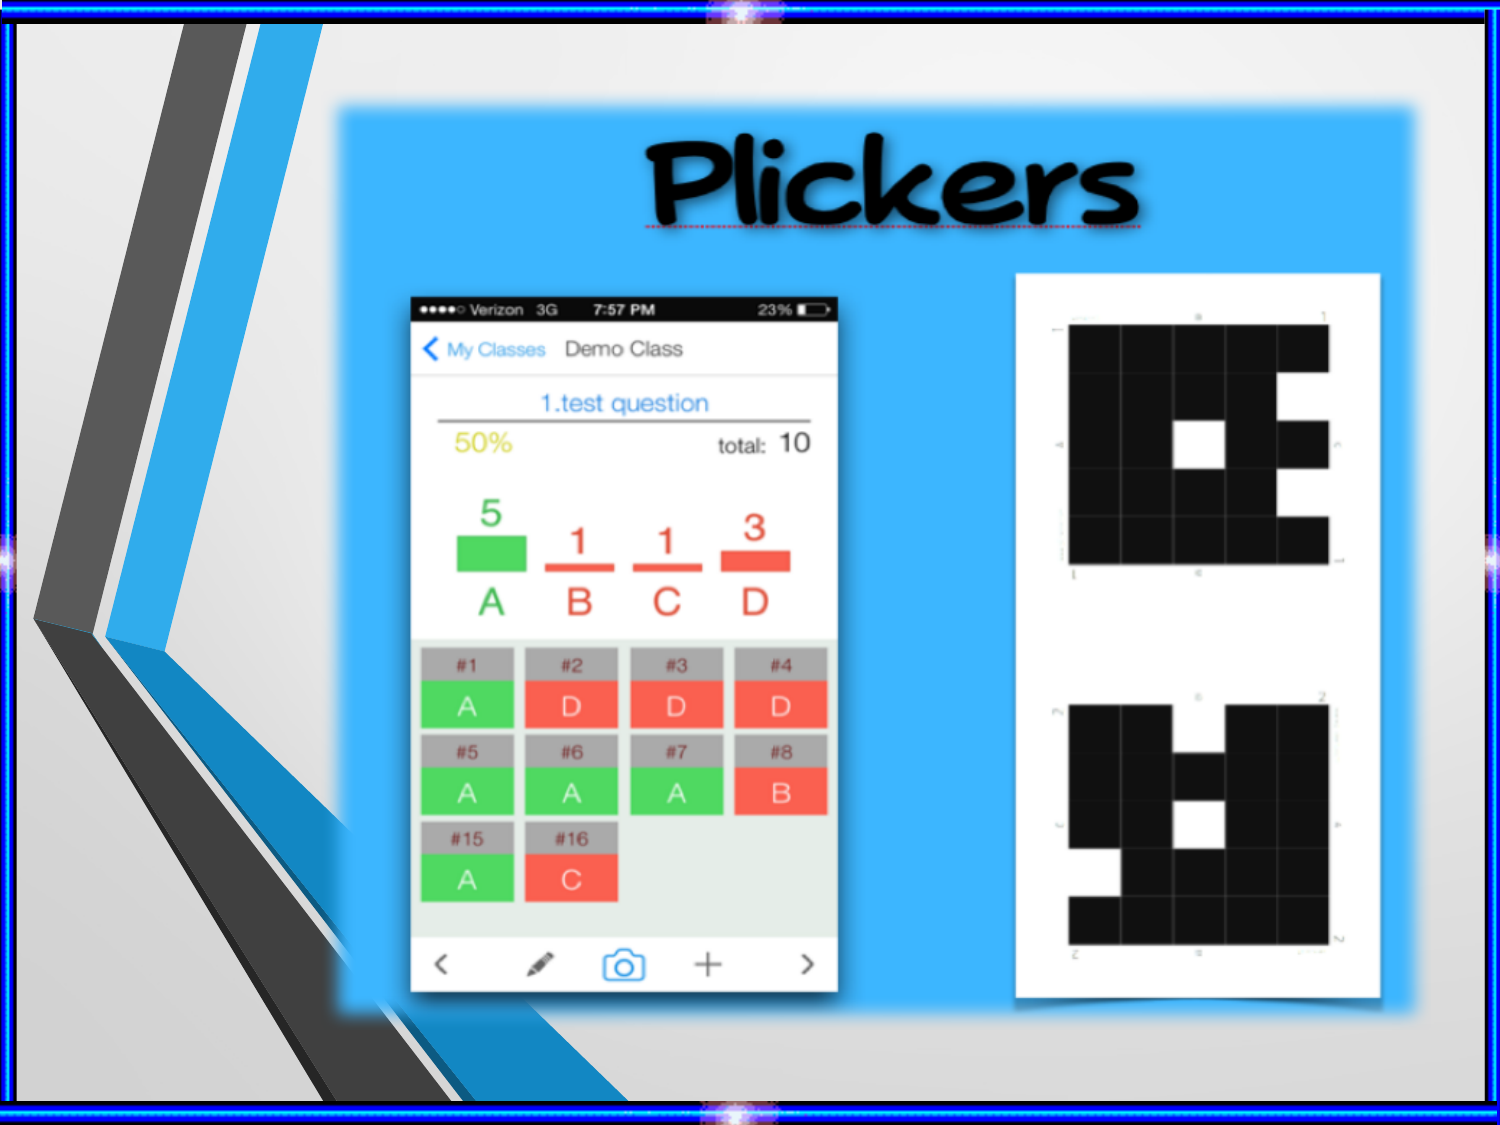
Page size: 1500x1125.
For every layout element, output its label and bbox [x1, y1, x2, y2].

picture [320, 89, 1431, 1030]
text_box [0, 0, 1500, 1125]
